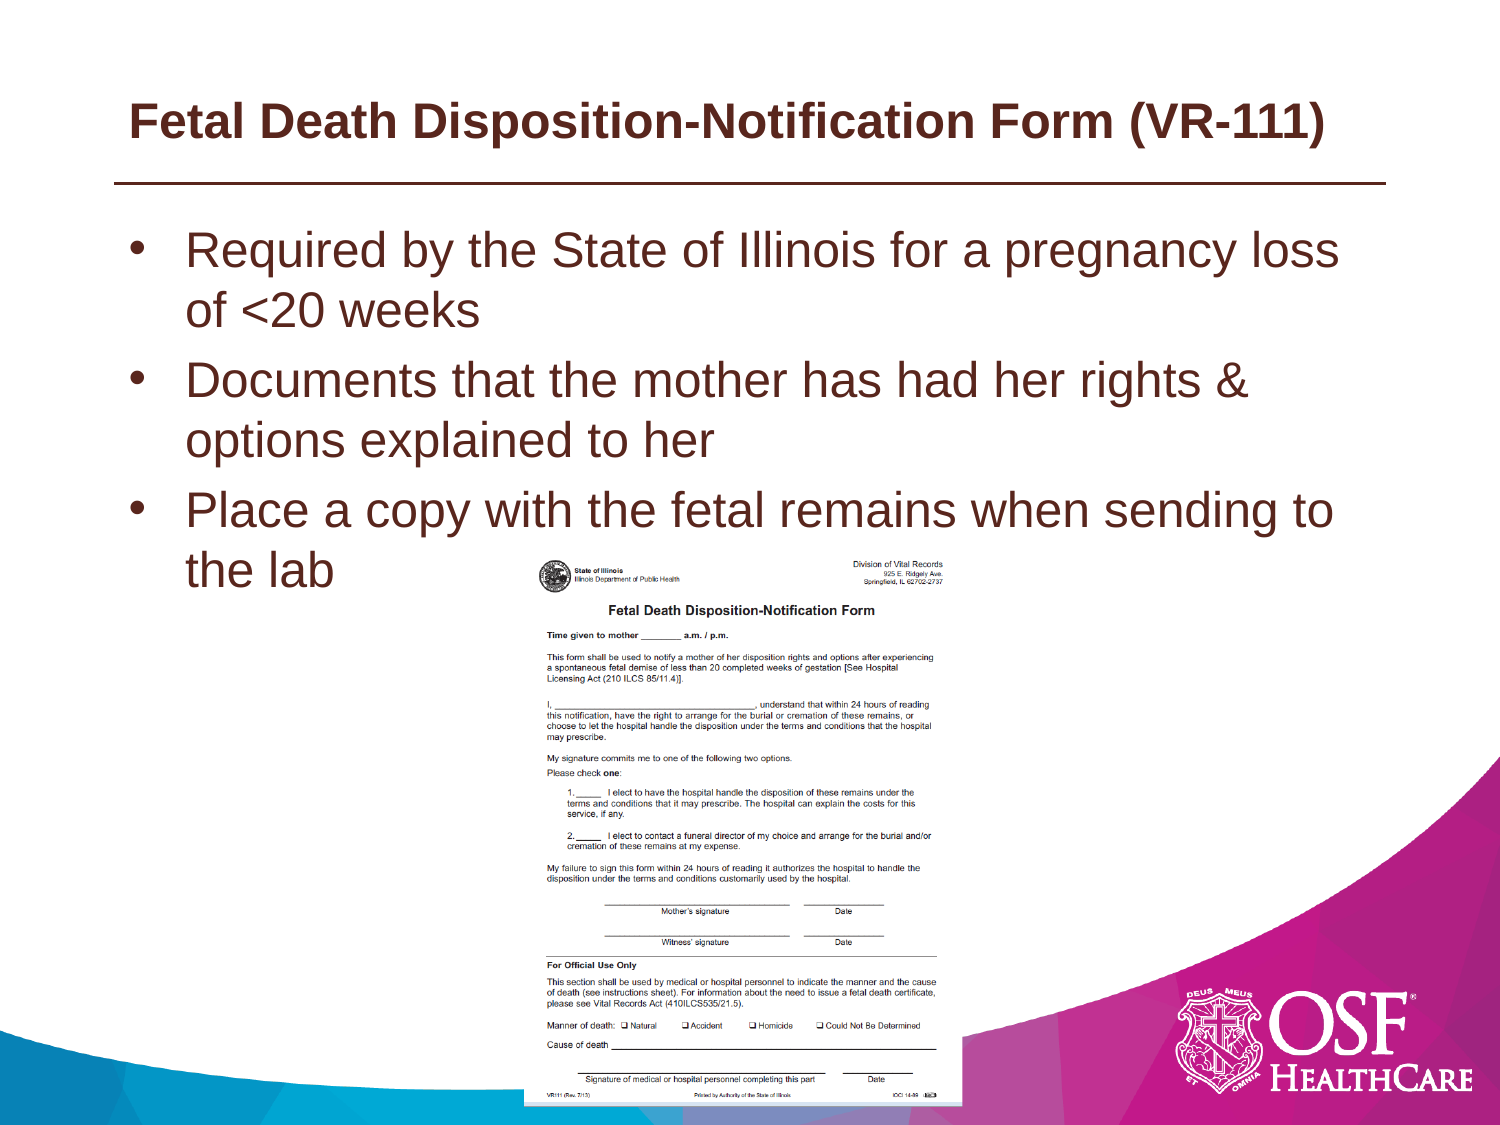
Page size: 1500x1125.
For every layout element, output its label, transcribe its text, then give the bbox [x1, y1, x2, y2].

title Fetal Death Disposition-Notification Form (VR-111) [113, 80, 1387, 227]
picture [0, 546, 1500, 1125]
list Required by the State of Illinois for a pregnancy loss of <20 weeks Documents that the mother has had her rights & options explained to her Place a copy with the fetal remains when sending to the lab [113, 227, 1387, 930]
